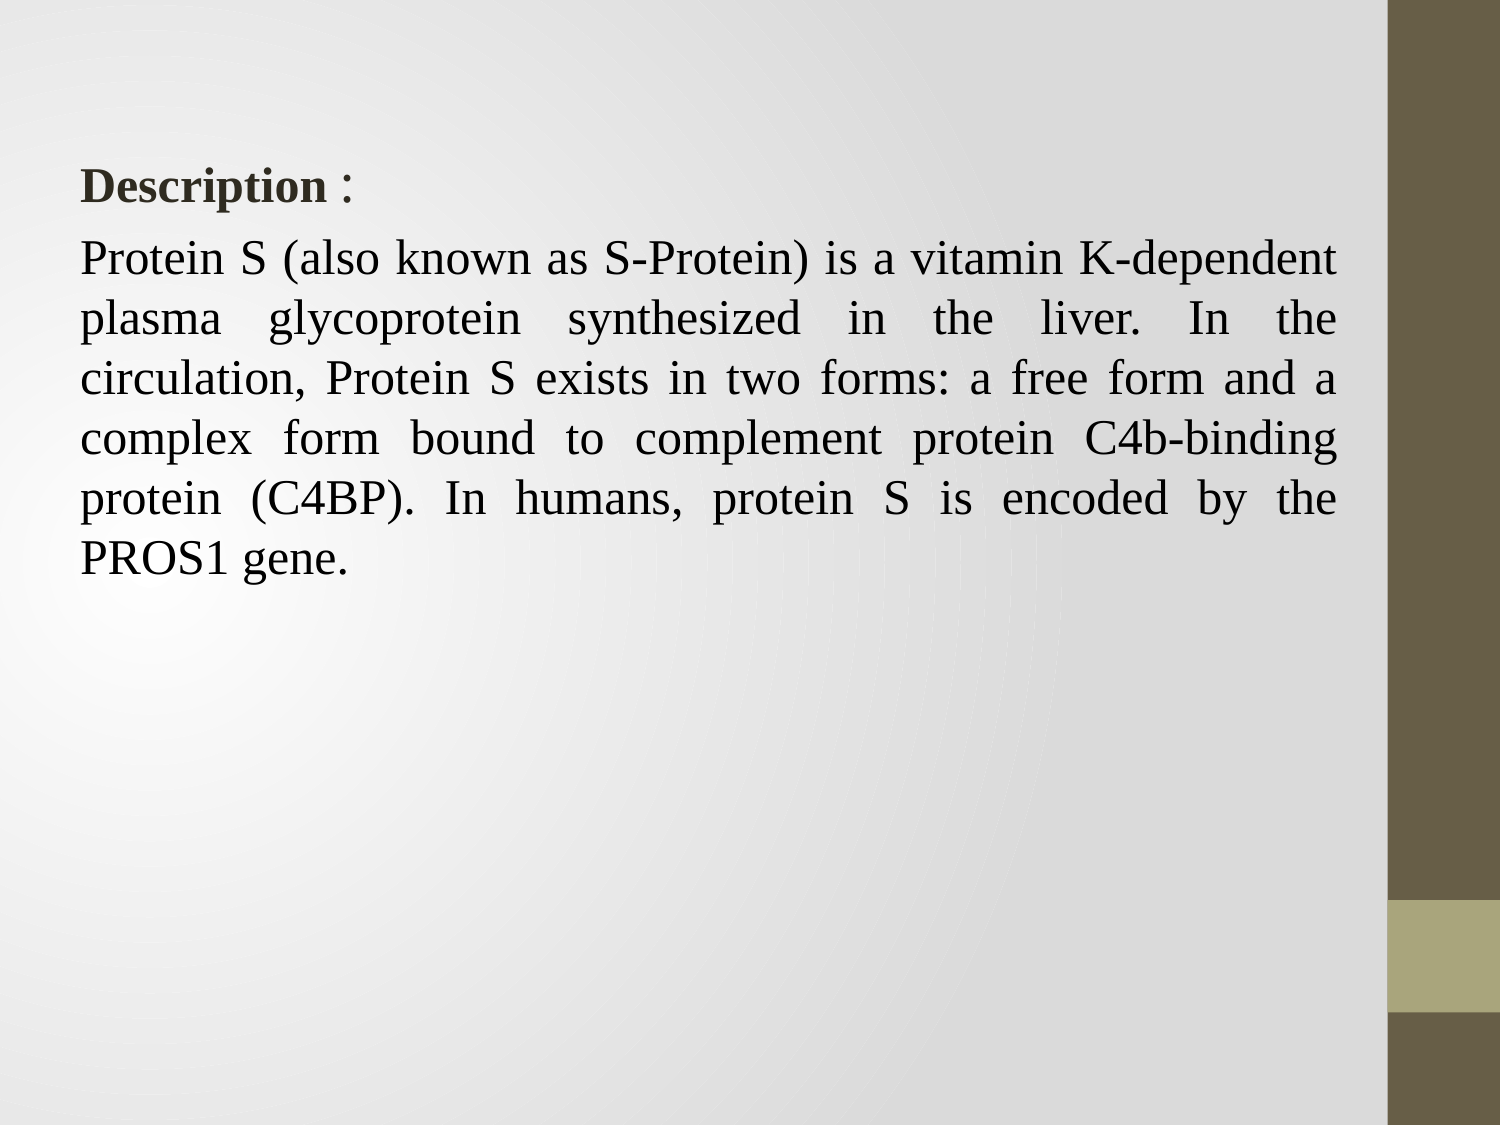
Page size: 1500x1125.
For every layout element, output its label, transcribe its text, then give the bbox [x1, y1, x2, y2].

subtitle Description : Protein S (also known as S-Protein) is a vitamin K-dependent plasma glycoprotein synthesized in the liver. In the circulation, Protein S exists in two forms: a free form and a complex form bound to complement protein C4b-binding protein (C4BP). In humans, protein S is encoded by the PROS1 gene. [64, 137, 1354, 988]
